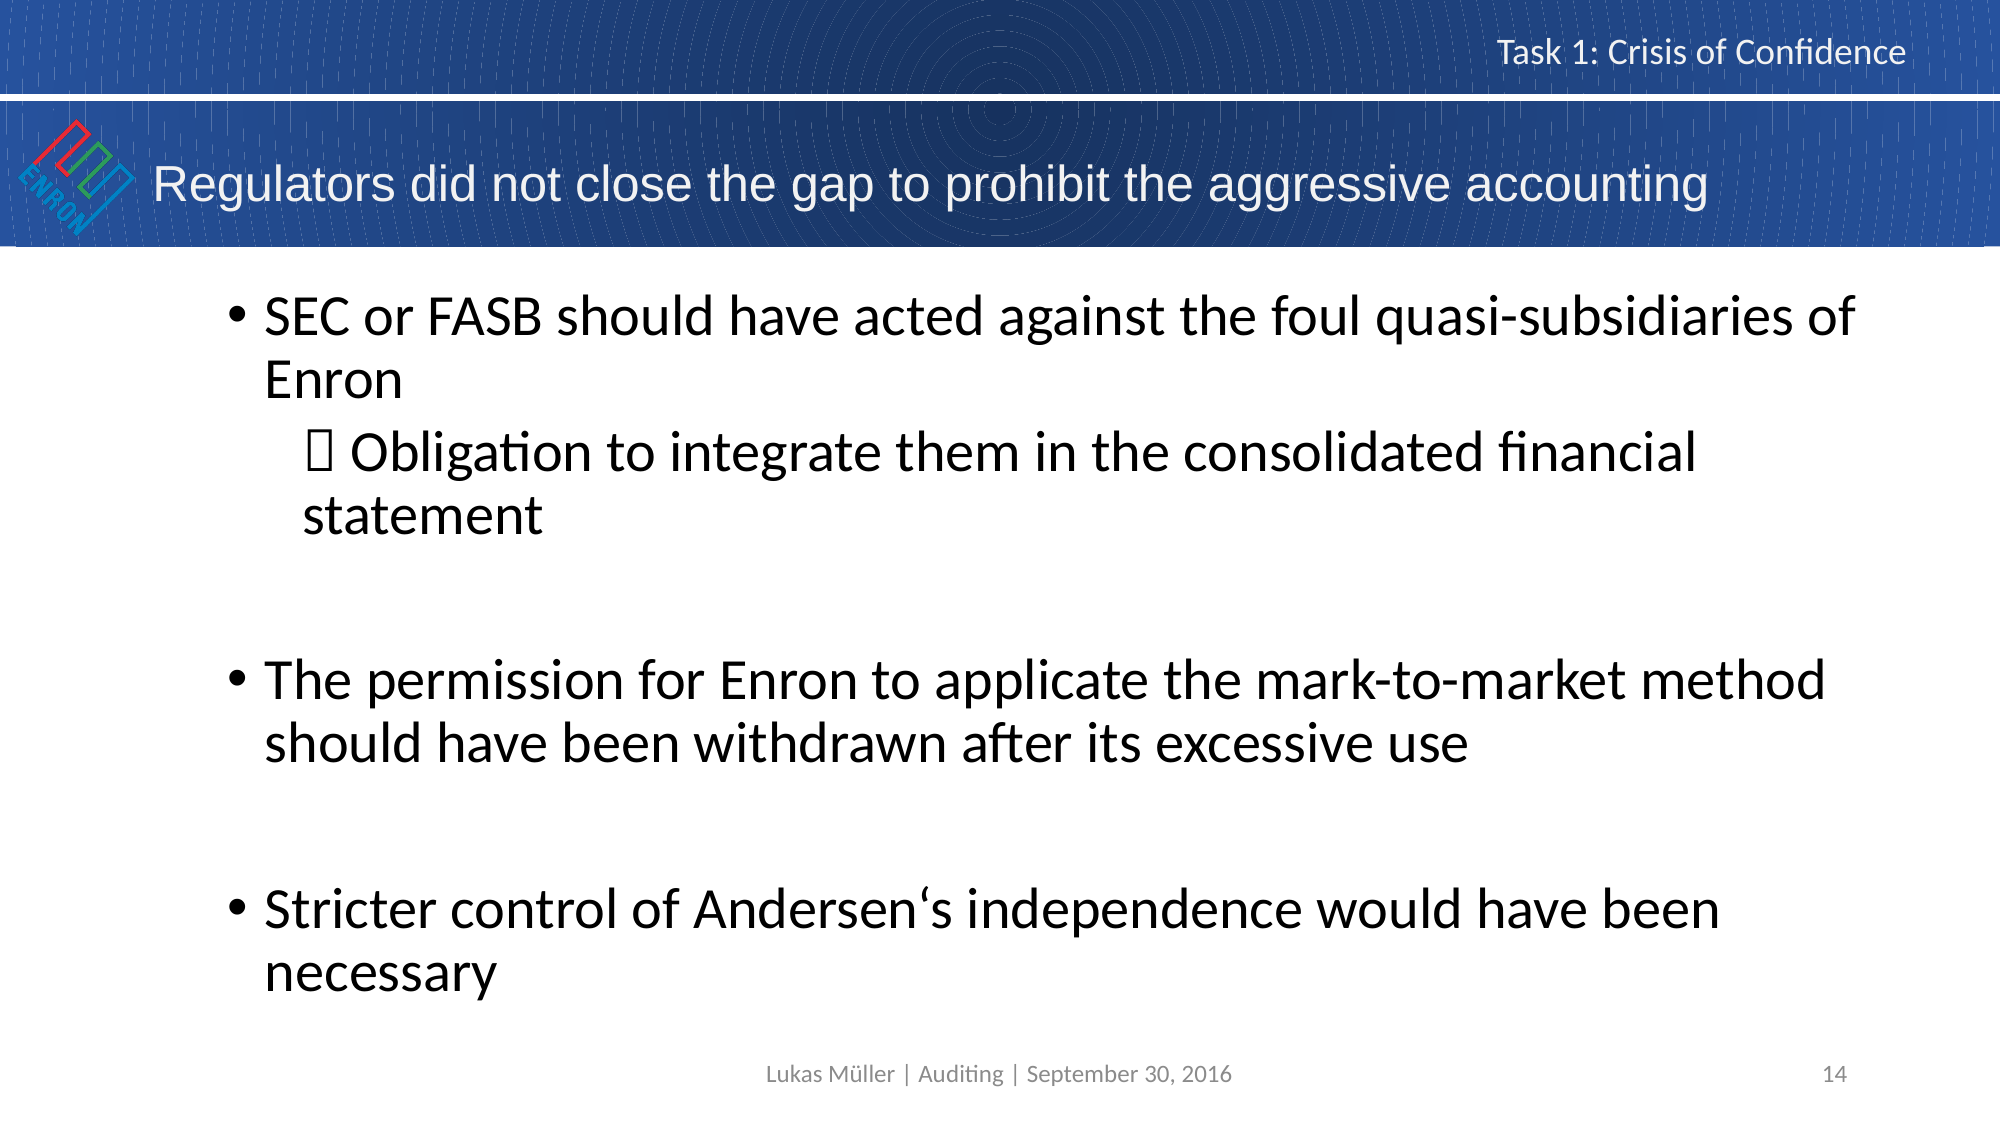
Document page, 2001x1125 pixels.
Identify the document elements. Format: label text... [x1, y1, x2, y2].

text_box Task 1: Crisis of Confidence [967, 19, 1922, 80]
text_box [0, 0, 2000, 94]
slide_number 14 [1412, 1042, 1863, 1103]
list SEC or FASB should have acted against the foul quasi-subsidiaries of Enron  Obligation to integrate them in the consolidated financial statement The permission for Enron to applicate the mark-to-market method should have been withdrawn after its excessive use Stricter control of Andersen‘s independence would have been necessary [137, 277, 1922, 1072]
title Regulators did not close the gap to prohibit the aggressive accounting [138, 132, 2000, 237]
text_box [0, 101, 2000, 247]
picture [17, 118, 138, 237]
footer Lukas Müller | Auditing | September 30, 2016 [662, 1042, 1338, 1103]
